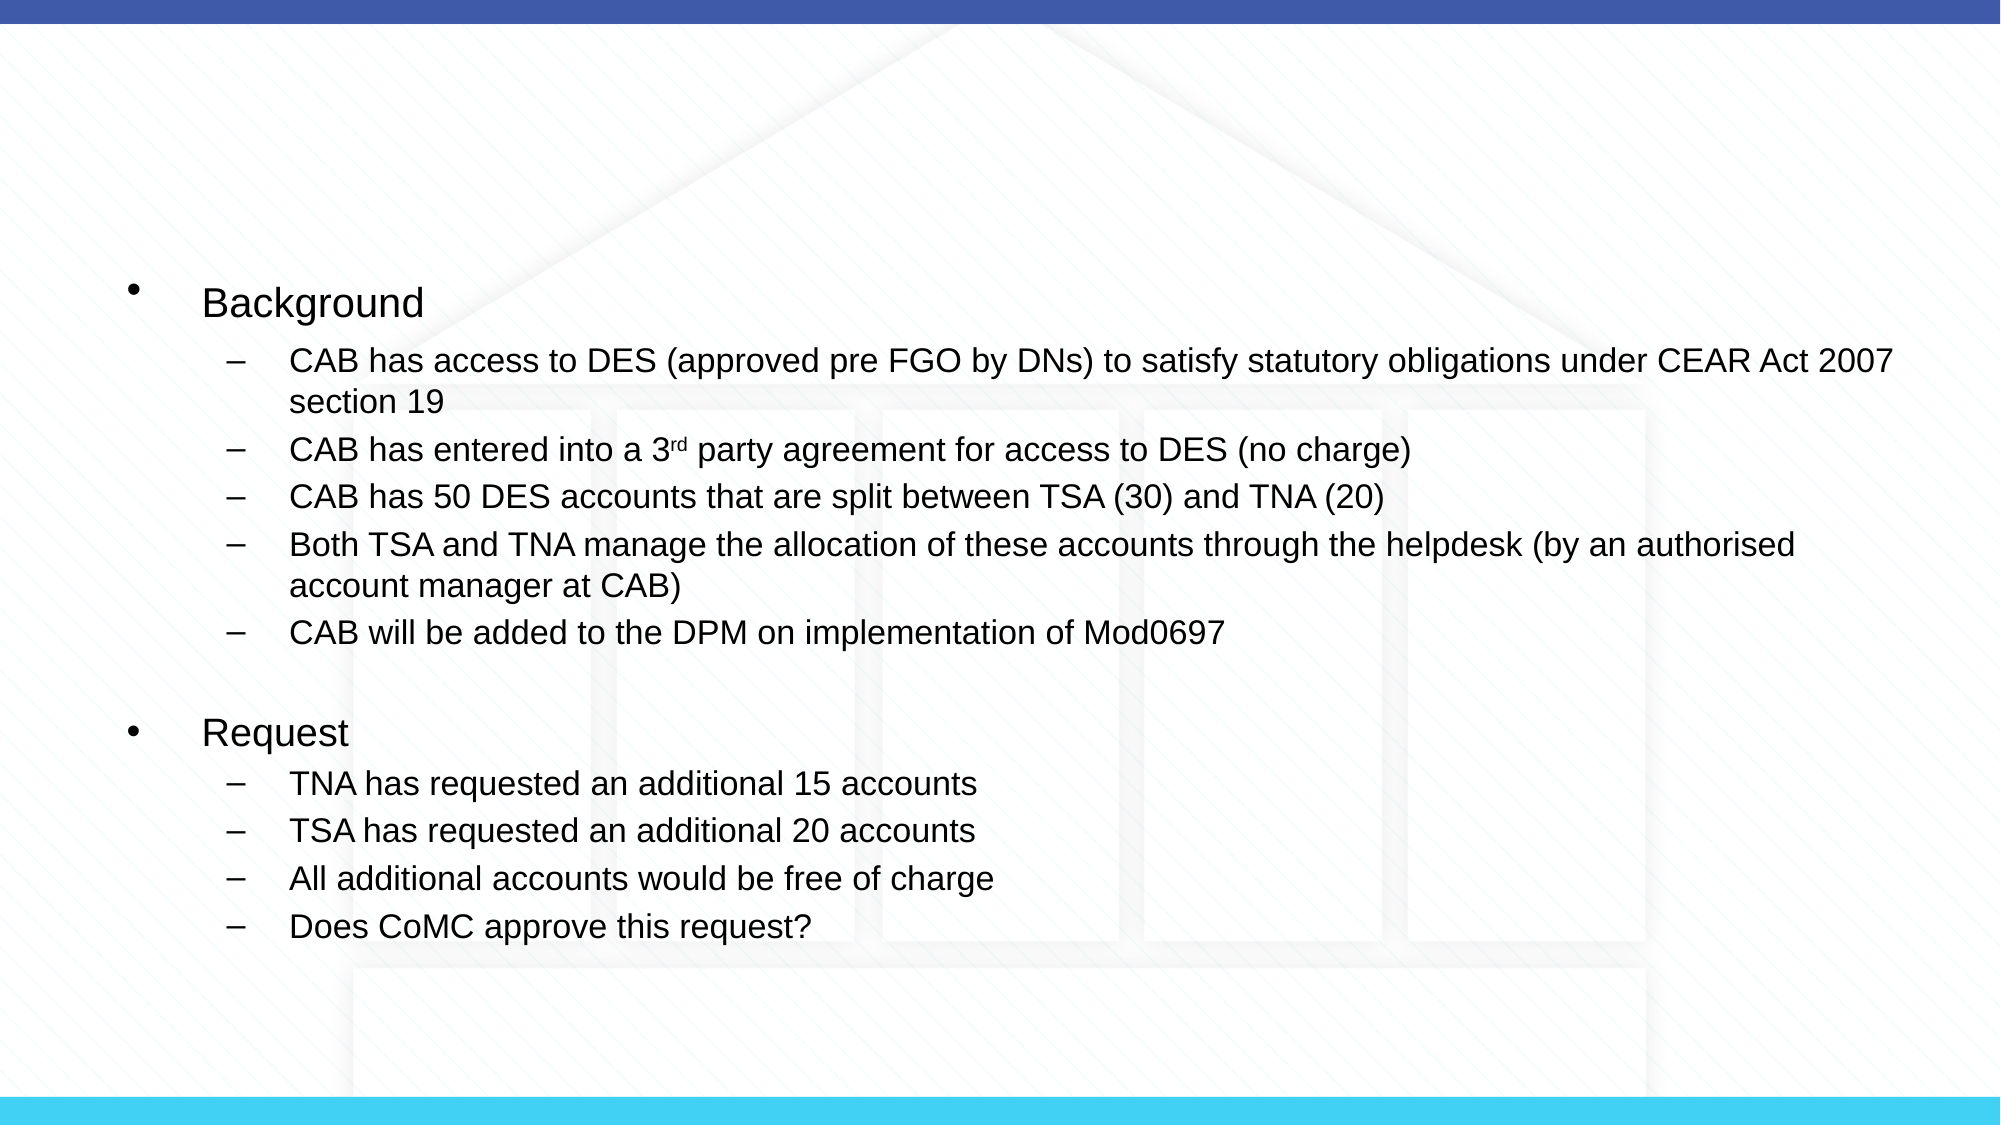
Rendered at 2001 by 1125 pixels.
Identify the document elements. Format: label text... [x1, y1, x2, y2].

list Background CAB has access to DES (approved pre FGO by DNs) to satisfy statutory obligations under CEAR Act 2007 section 19 CAB has entered into a 3rd party agreement for access to DES (no charge) CAB has 50 DES accounts that are split between TSA (30) and TNA (20) Both TSA and TNA manage the allocation of these accounts through the helpdesk (by an authorised account manager at CAB) CAB will be added to the DPM on implementation of Mod0697 Request TNA has requested an additional 15 accounts TSA has requested an additional 20 accounts All additional accounts would be free of charge Does CoMC approve this request? [111, 173, 1912, 977]
picture [0, 0, 2001, 1125]
